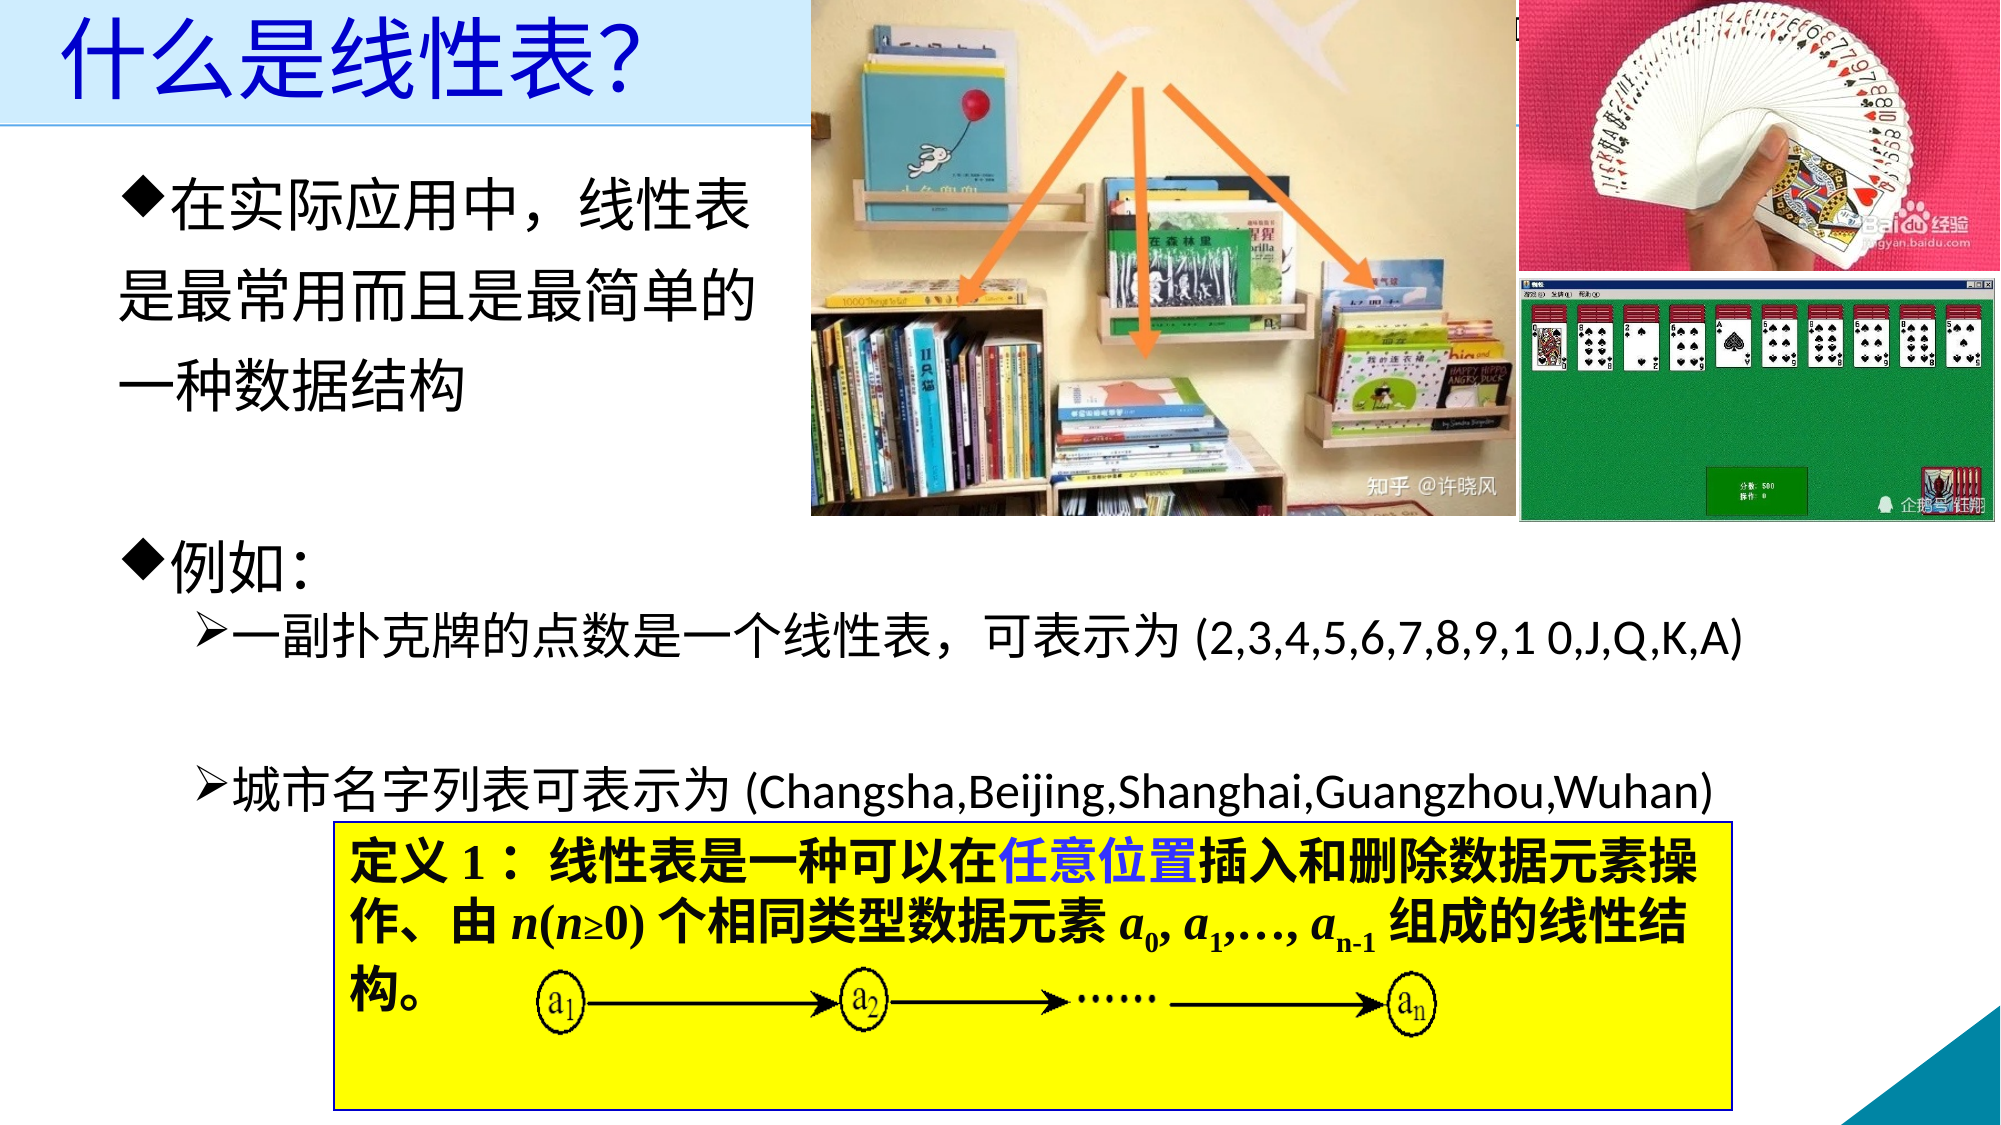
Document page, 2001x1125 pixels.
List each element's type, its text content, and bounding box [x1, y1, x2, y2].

title 什么是线性表？ [43, 7, 810, 121]
picture [810, 0, 1516, 516]
text_box 定义1：线性表是一种可以在任意位置插入和删除数据元素操作、由n(n≥0)个相同类型数据元素a0, a1,…, an-1组成的线性结构。 [333, 821, 1733, 1111]
picture [507, 936, 1461, 1062]
list 在实际应用中，线性表 是最常用而且是最简单的 一种数据结构 例如： 一副扑克牌的点数是一个线性表，可表示为(2,3,4,5,6,7,8,9,1 0,J,Q,K,A) 城市名字列表可表示为(Changsha,Beijing,Shanghai,Guangzhou,Wuhan) [102, 160, 1828, 1013]
picture [1519, 0, 2000, 271]
picture [1519, 278, 1995, 522]
